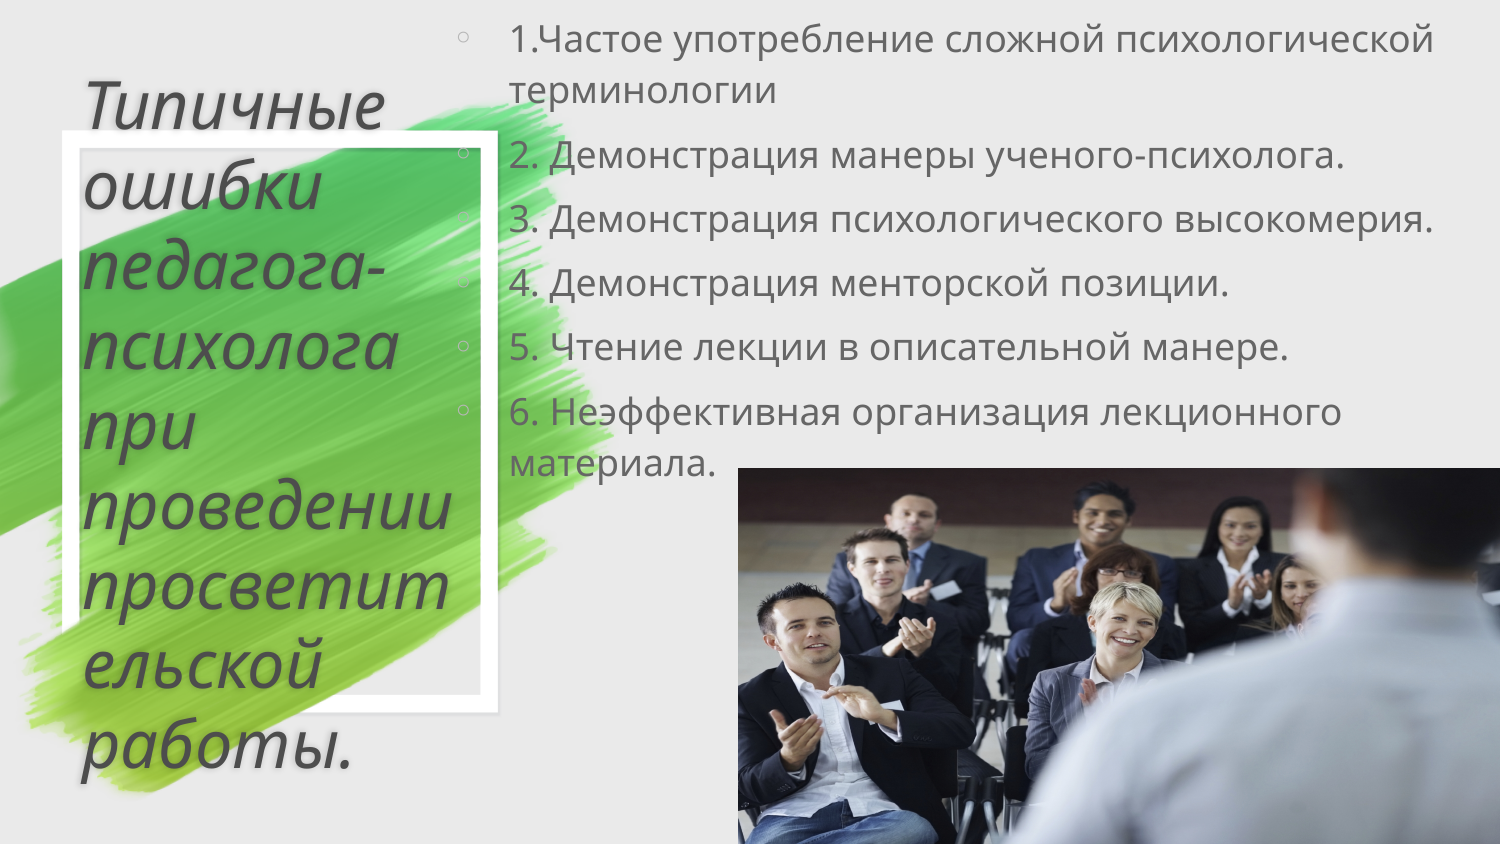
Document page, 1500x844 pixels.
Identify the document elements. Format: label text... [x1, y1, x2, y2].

title Типичные ошибки педагога-психолога при проведении просветительской работы. [82, 149, 481, 696]
picture [0, 0, 1500, 844]
list 1.Частое употребление сложной психологической терминологии 2. Демонстрация манеры ученого-психолога. 3. Демонстрация психологического высокомерия. 4. Демонстрация менторской позиции. 5. Чтение лекции в описательной манере. 6. Неэффективная организация лекционного материала. [433, 46, 1500, 446]
